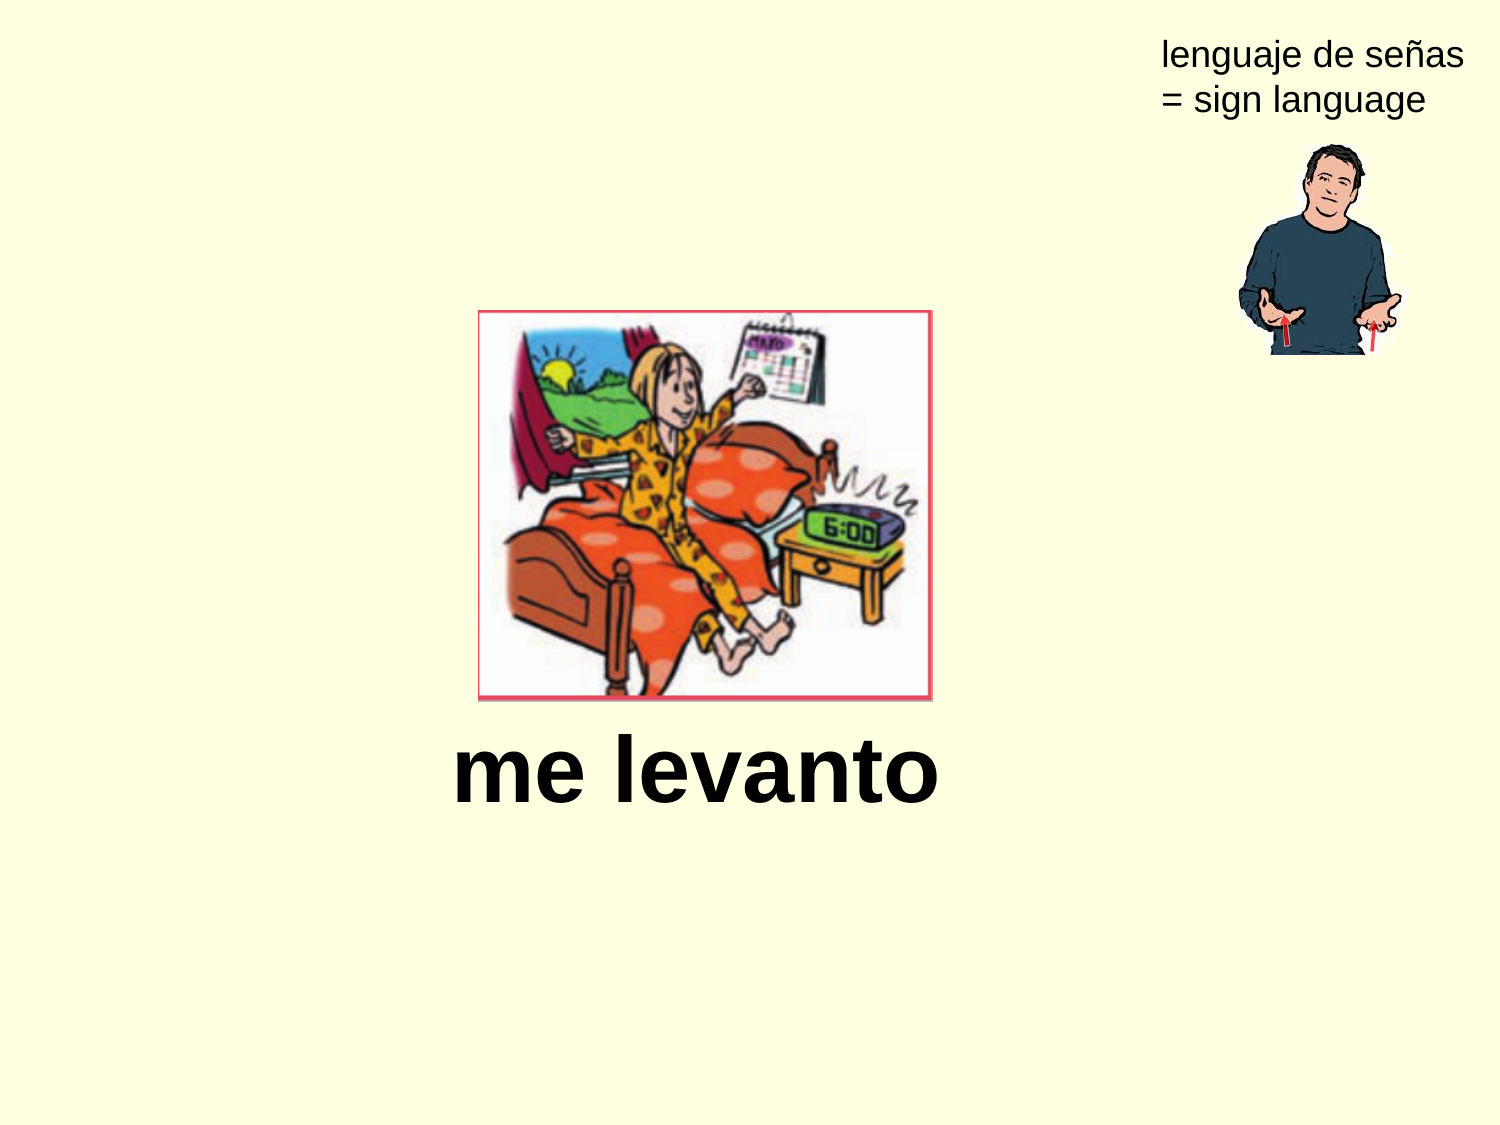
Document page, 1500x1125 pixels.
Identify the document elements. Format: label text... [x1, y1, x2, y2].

text_box me levanto [436, 701, 983, 829]
text_box lenguaje de señas = sign language [1146, 22, 1500, 127]
picture [478, 310, 933, 702]
picture [1224, 144, 1410, 355]
